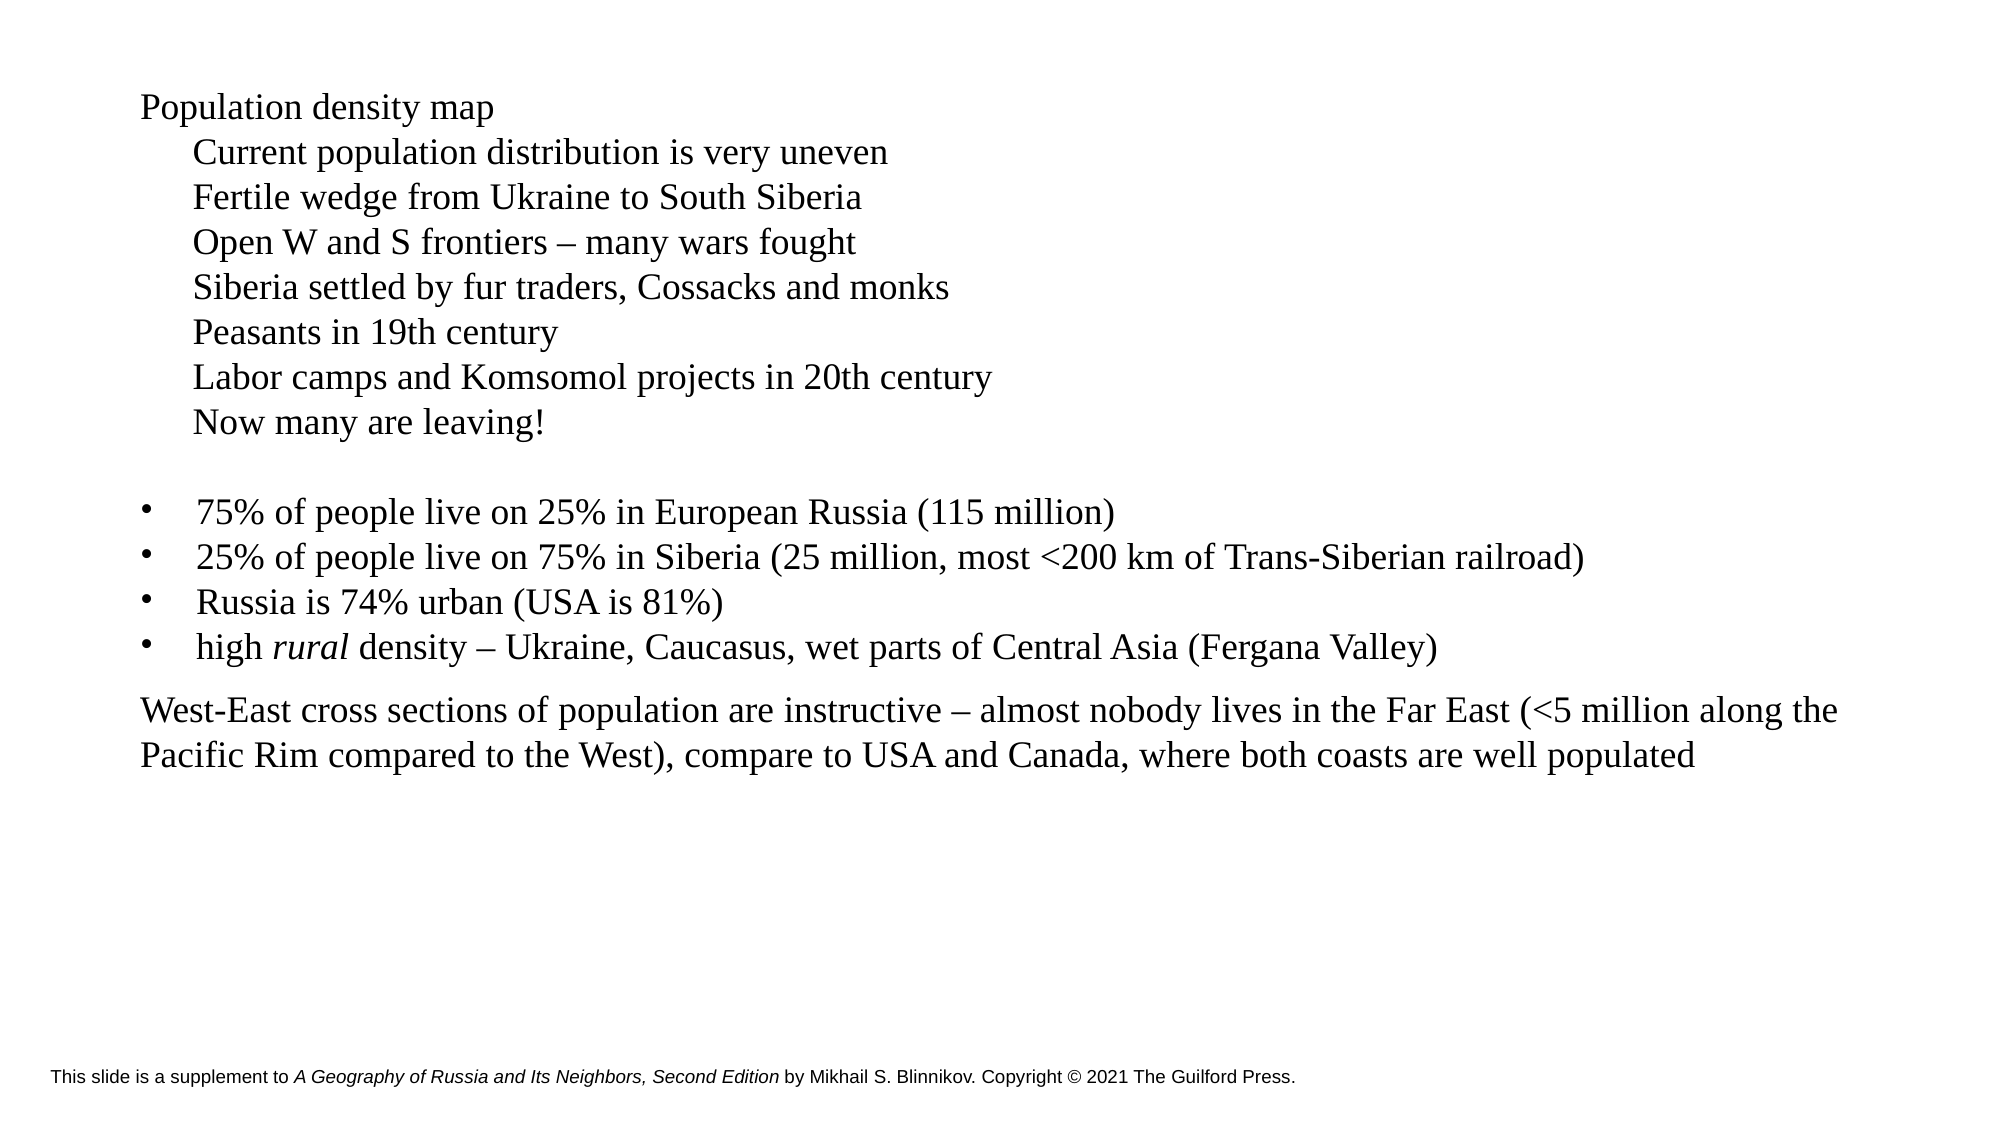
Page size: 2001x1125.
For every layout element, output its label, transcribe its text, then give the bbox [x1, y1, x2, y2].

text_box Population density map Current population distribution is very uneven Fertile wedge from Ukraine to South Siberia Open W and S frontiers – many wars fought Siberia settled by fur traders, Cossacks and monks Peasants in 19th century Labor camps and Komsomol projects in 20th century Now many are leaving! 75% of people live on 25% in European Russia (115 million) 25% of people live on 75% in Siberia (25 million, most <200 km of Trans-Siberian railroad) Russia is 74% urban (USA is 81%) high rural density – Ukraine, Caucasus, wet parts of Central Asia (Fergana Valley) West-East cross sections of population are instructive – almost nobody lives in the Far East (<5 million along the Pacific Rim compared to the West), compare to USA and Canada, where both coasts are well populated [125, 74, 1889, 783]
title This slide is a supplement to A Geography of Russia and Its Neighbors, Second Edition by Mikhail S. Blinnikov. Copyright © 2021 The Guilford Press. [35, 1035, 1602, 1095]
